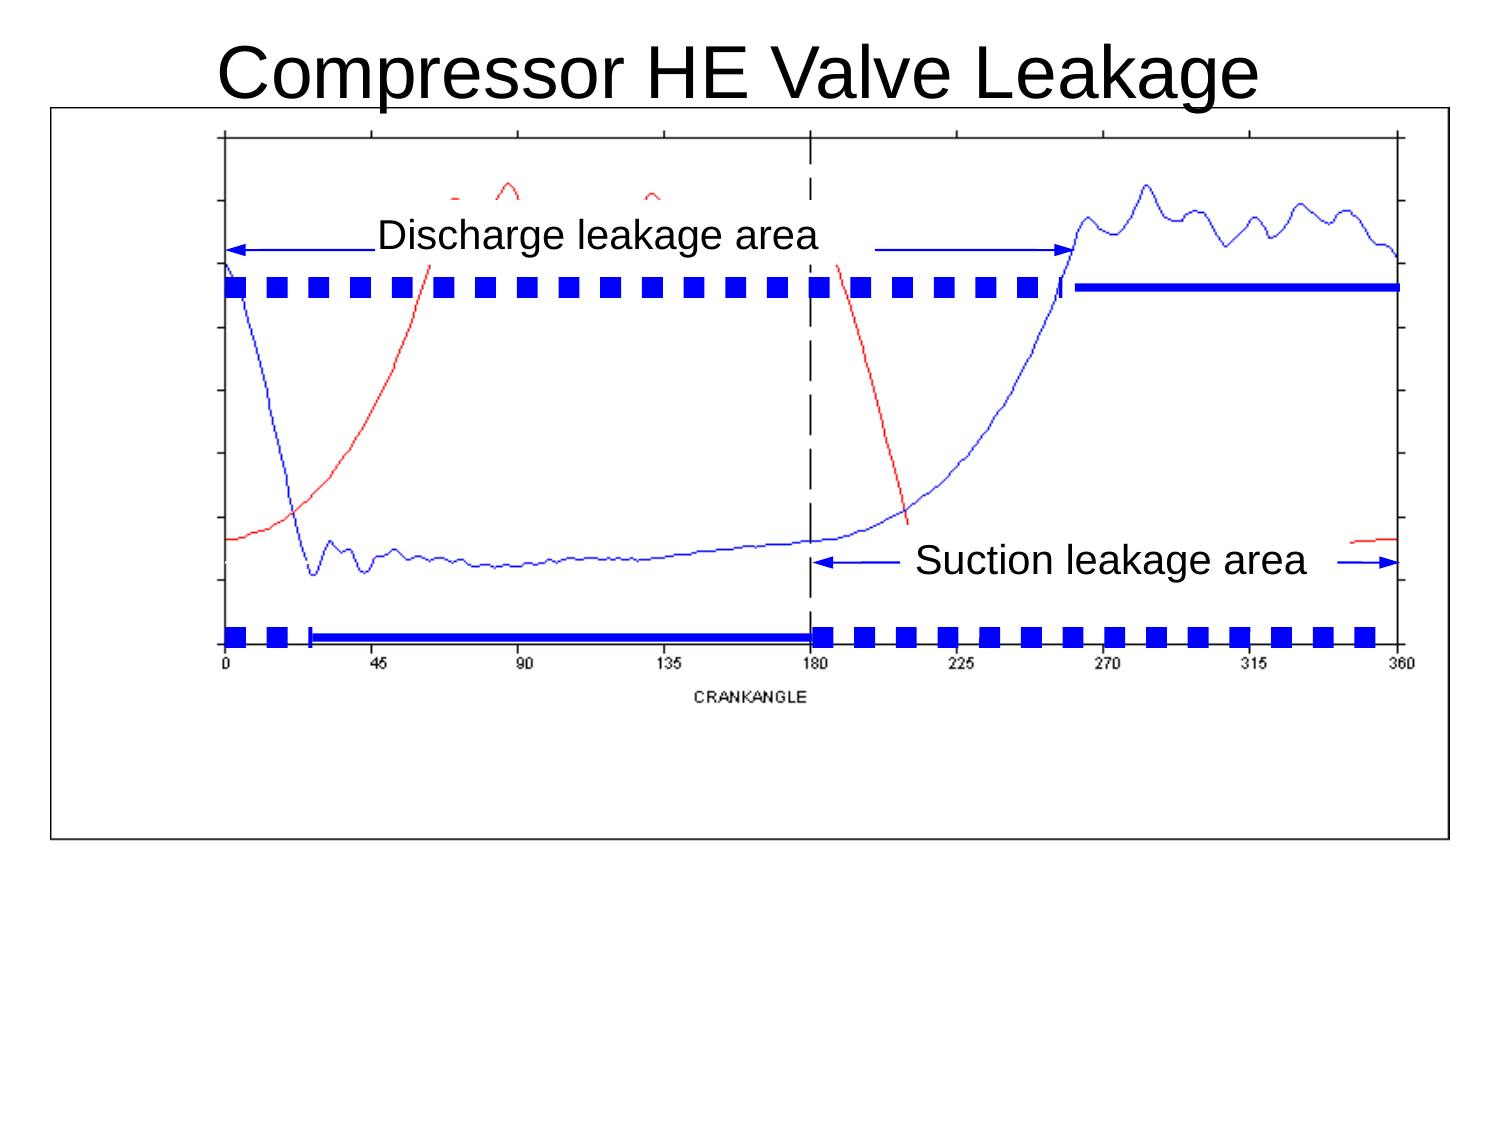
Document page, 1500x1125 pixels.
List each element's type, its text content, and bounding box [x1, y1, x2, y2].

title Compressor HE Valve Leakage [0, 12, 1500, 125]
picture [49, 107, 1451, 1008]
